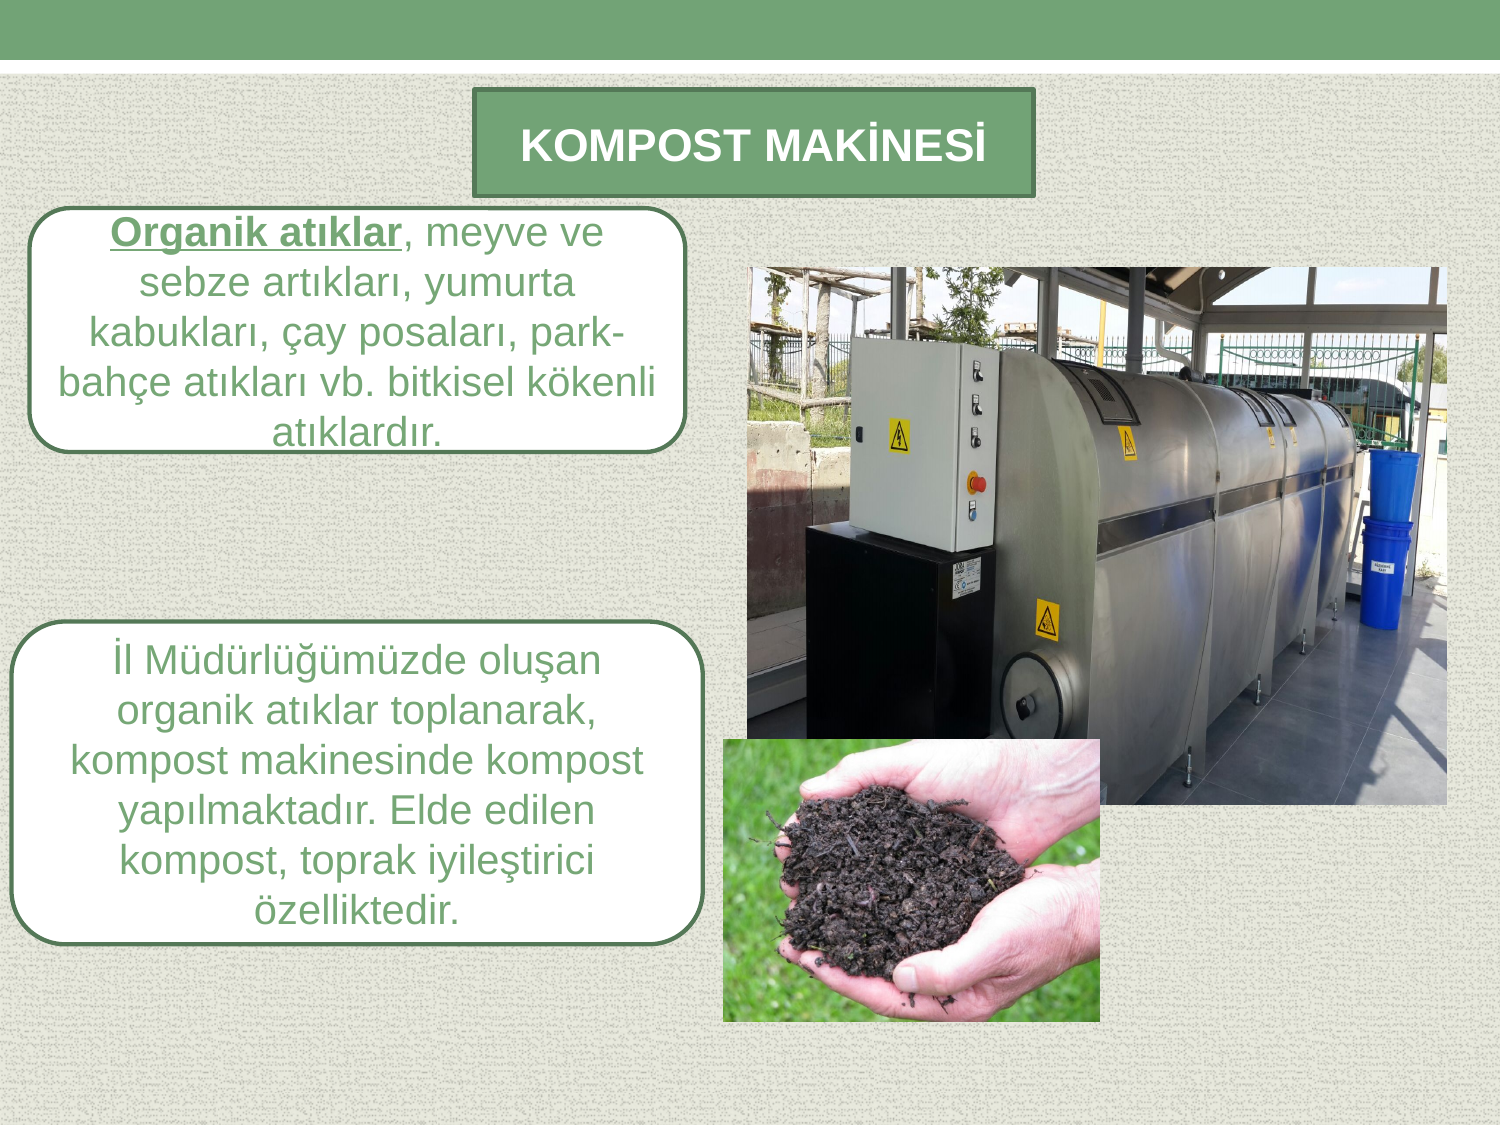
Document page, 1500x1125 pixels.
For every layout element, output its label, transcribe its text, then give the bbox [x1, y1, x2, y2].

picture [723, 266, 1448, 1022]
text_box İl Müdürlüğümüzde oluşan organik atıklar toplanarak, kompost makinesinde kompost yapılmaktadır. Elde edilen kompost, toprak iyileştirici özelliktedir. [9, 619, 705, 947]
text_box KOMPOST MAKİNESİ [472, 87, 1036, 198]
list [75, 262, 1425, 1063]
text_box Organik atıklar, meyve ve sebze artıkları, yumurta kabukları, çay posaları, park-bahçe atıkları vb. bitkisel kökenli atıklardır. [27, 205, 688, 455]
